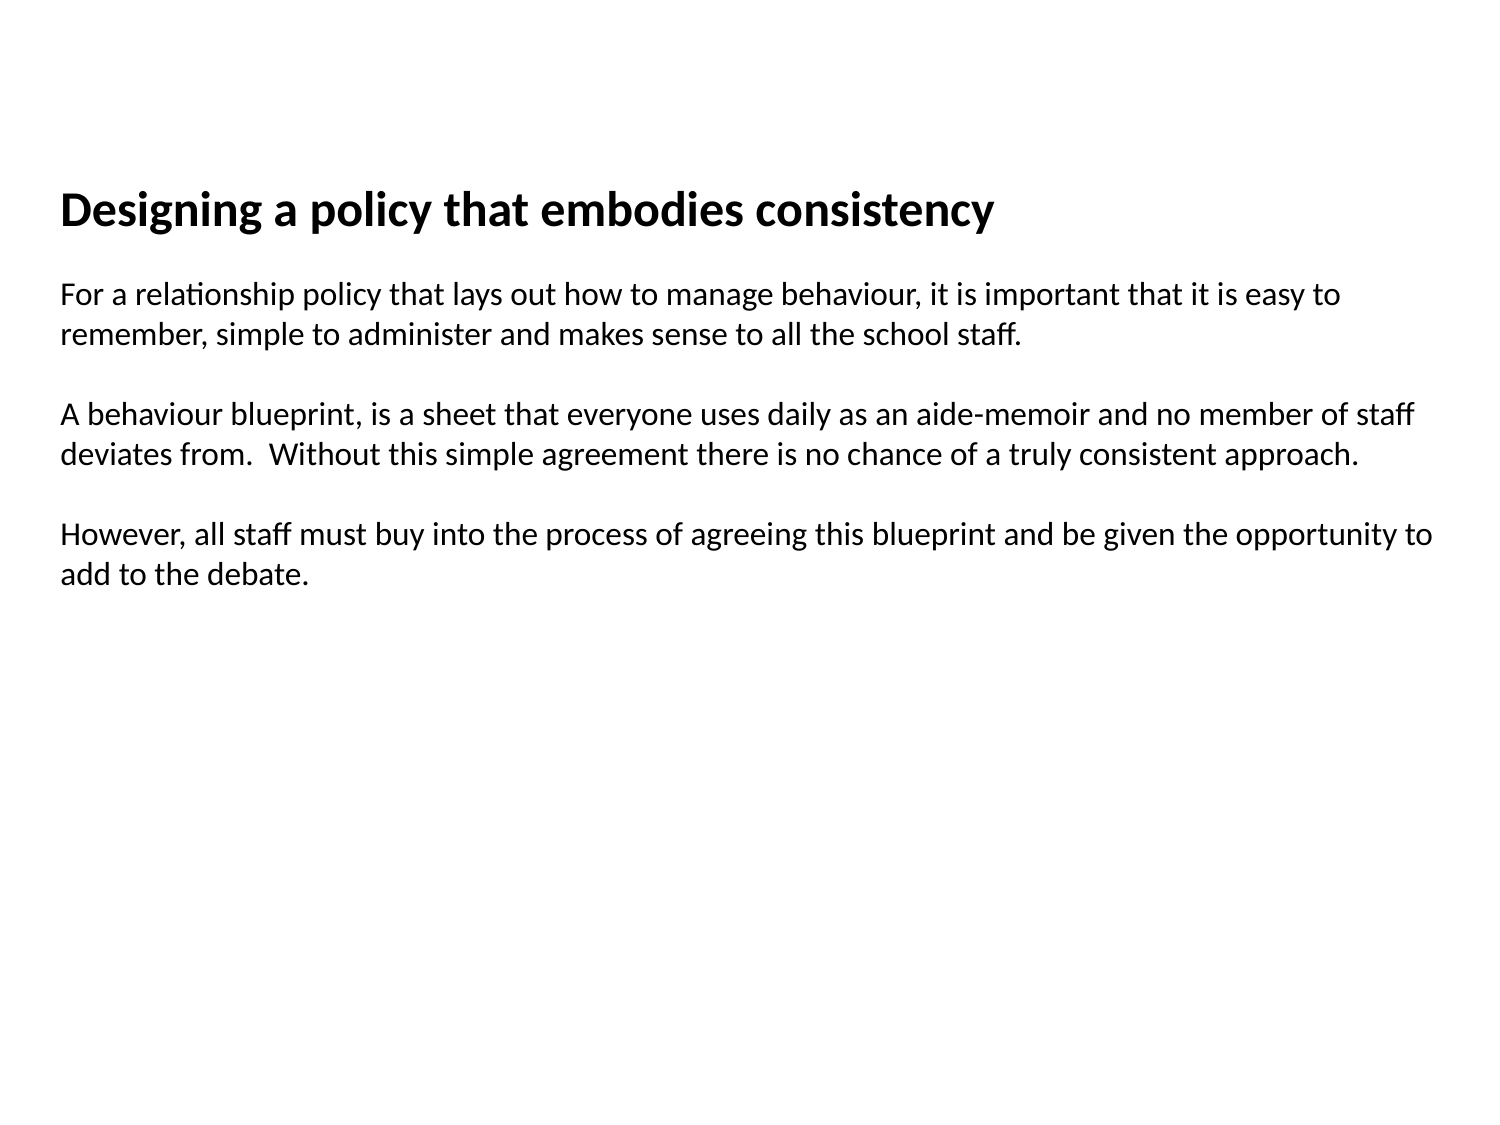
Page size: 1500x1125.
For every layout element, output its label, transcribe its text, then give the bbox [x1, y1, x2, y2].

text_box Designing a policy that embodies consistency [45, 168, 1131, 244]
text_box For a relationship policy that lays out how to manage behaviour, it is important that it is easy to remember, simple to administer and makes sense to all the school staff. A behaviour blueprint, is a sheet that everyone uses daily as an aide-memoir and no member of staff deviates from. Without this simple agreement there is no chance of a truly consistent approach. However, all staff must buy into the process of agreeing this blueprint and be given the opportunity to add to the debate. [45, 264, 1451, 600]
